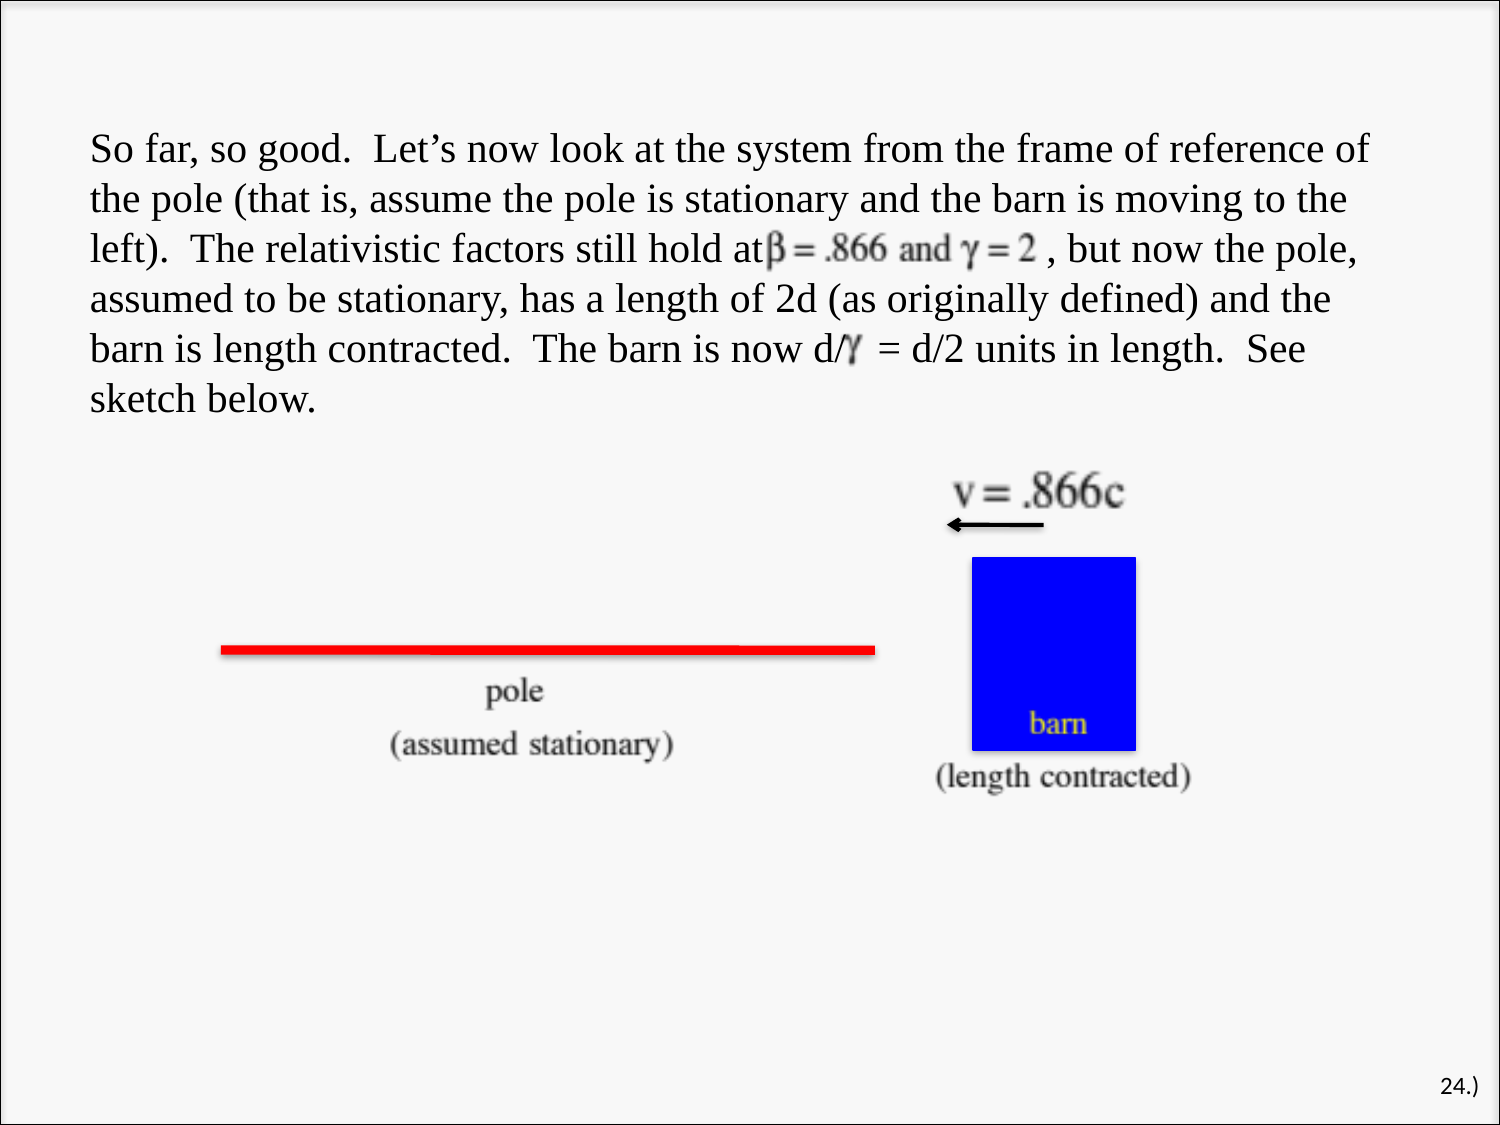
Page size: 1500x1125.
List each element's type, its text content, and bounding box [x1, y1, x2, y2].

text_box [837, 330, 868, 370]
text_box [763, 226, 1041, 276]
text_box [387, 671, 676, 767]
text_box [932, 703, 1196, 799]
text_box 24.) [1425, 1062, 1495, 1108]
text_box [946, 466, 1131, 513]
text_box [0, 0, 1500, 1125]
